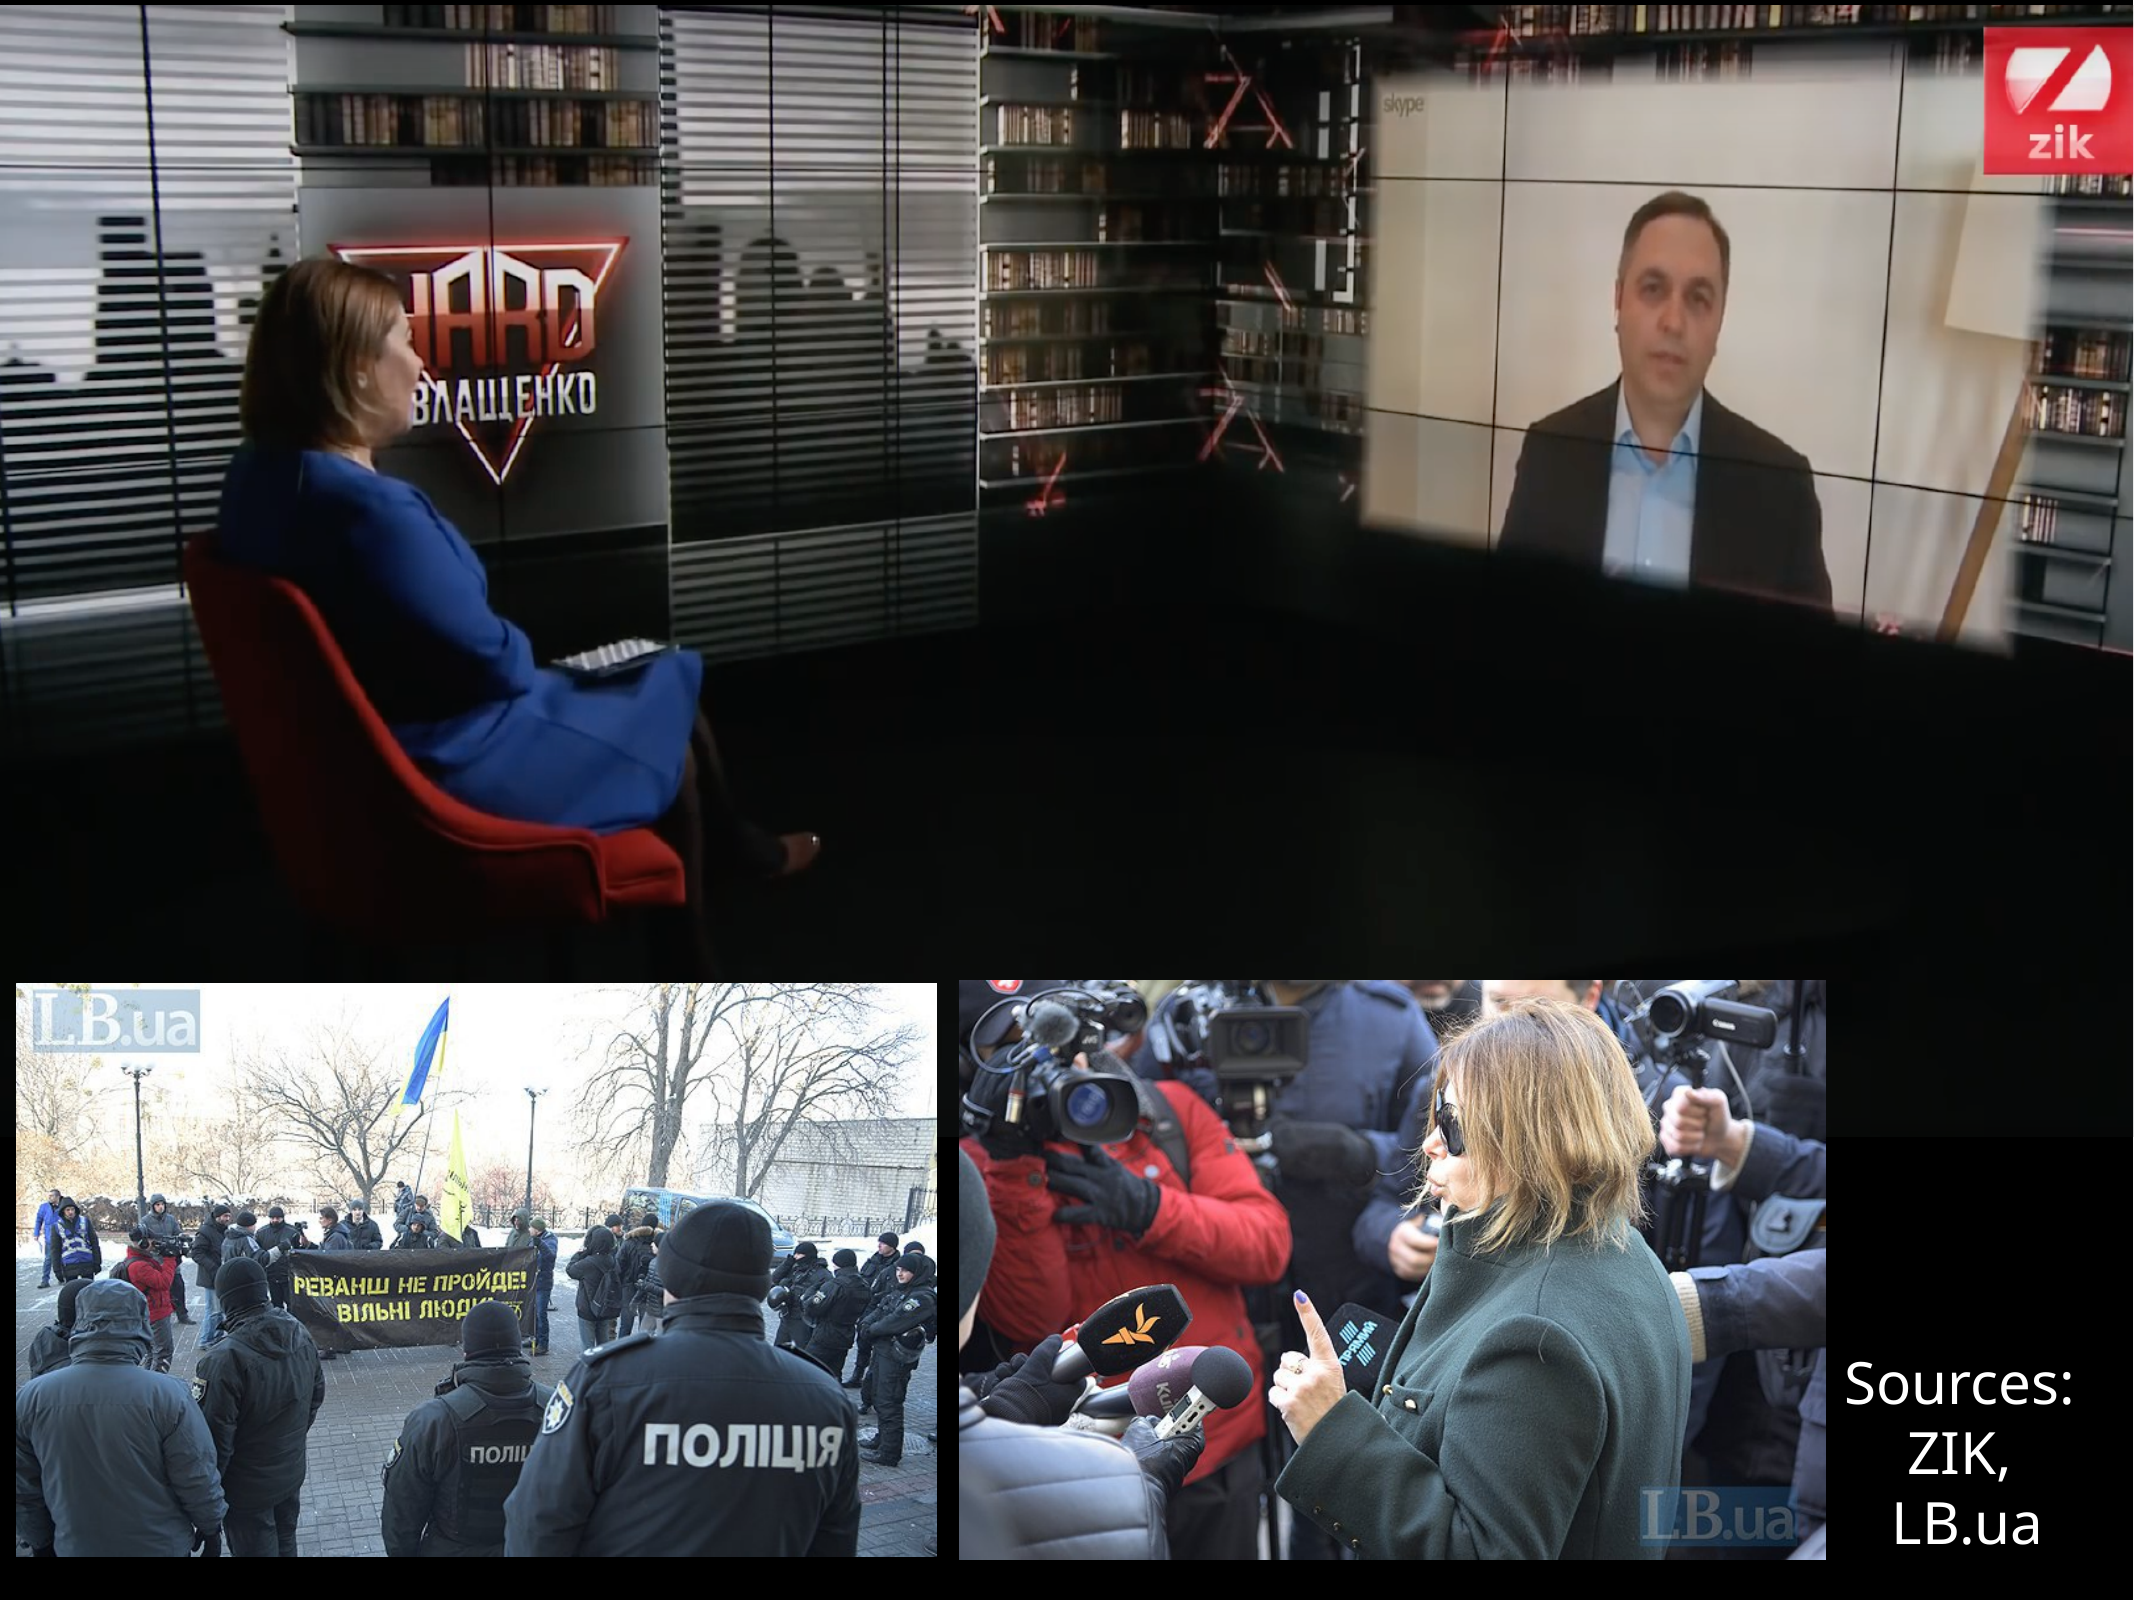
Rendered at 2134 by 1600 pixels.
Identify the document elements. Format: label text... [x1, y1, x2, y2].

text_box Sources: ZIK, LB.ua [1836, 1337, 2099, 1565]
picture [0, 5, 2134, 1560]
